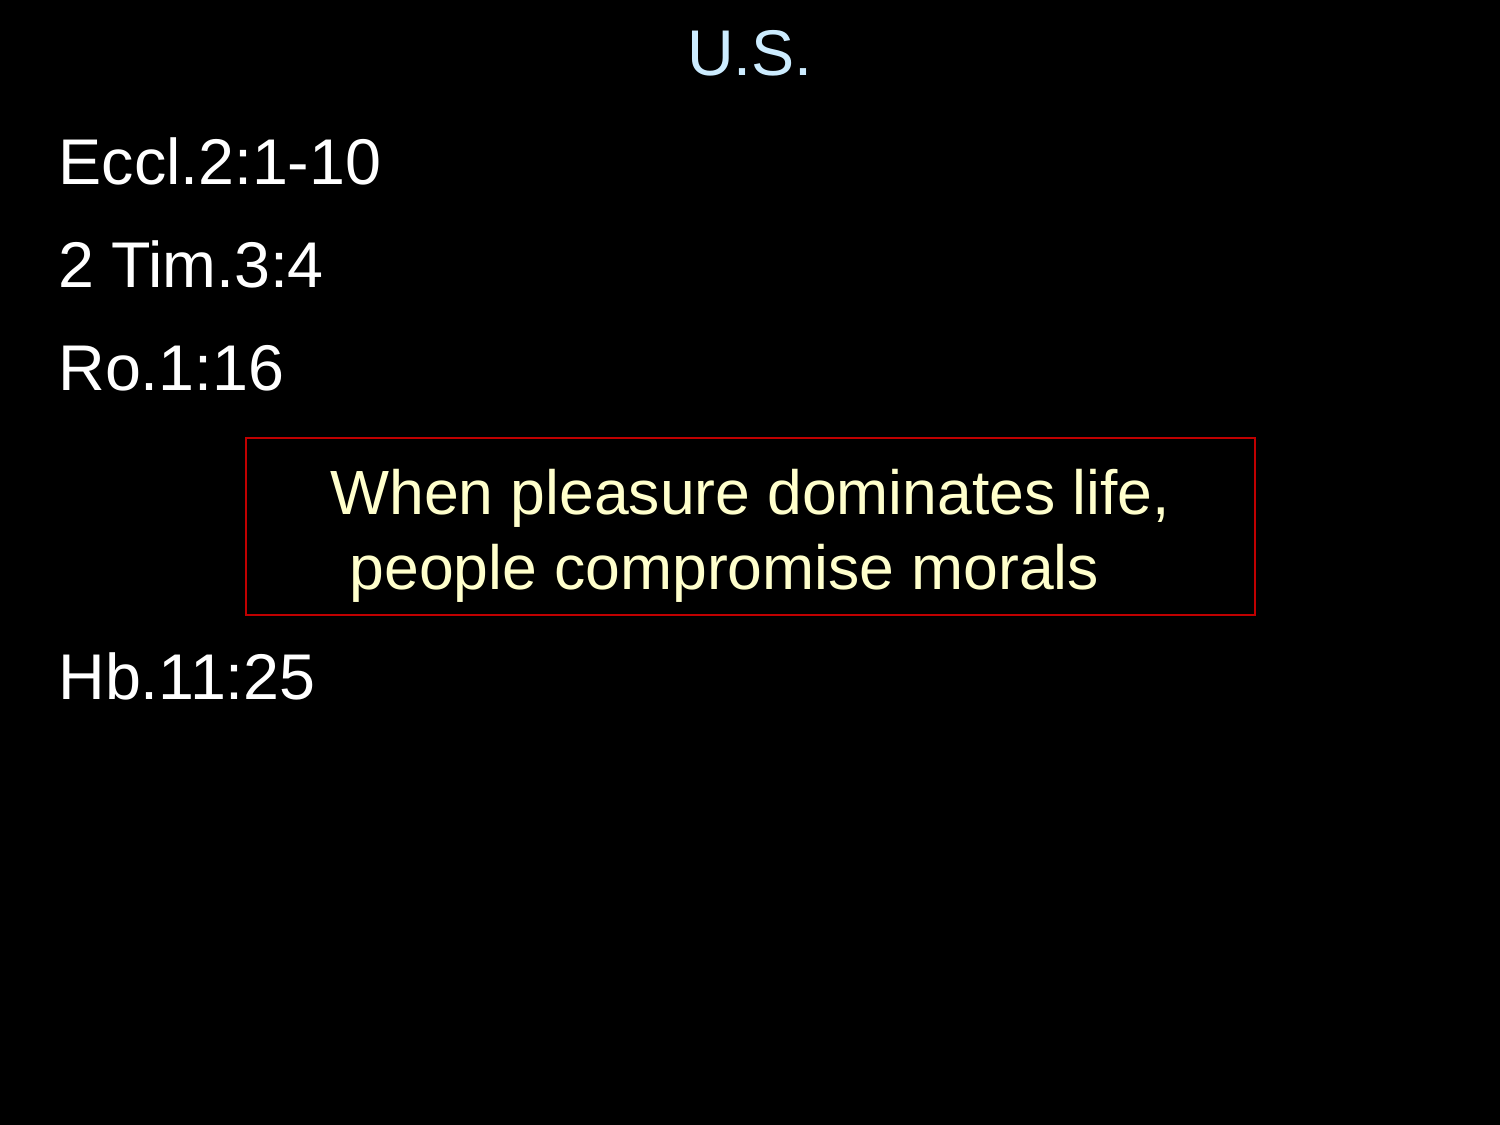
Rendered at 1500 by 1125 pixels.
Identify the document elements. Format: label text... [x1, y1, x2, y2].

text_box When pleasure dominates life, people compromise morals [245, 437, 1256, 616]
list Eccl.2:1-10 2 Tim.3:4 Ro.1:16 Hb.11:25 [43, 112, 1457, 1063]
title U.S. [43, 0, 1457, 100]
